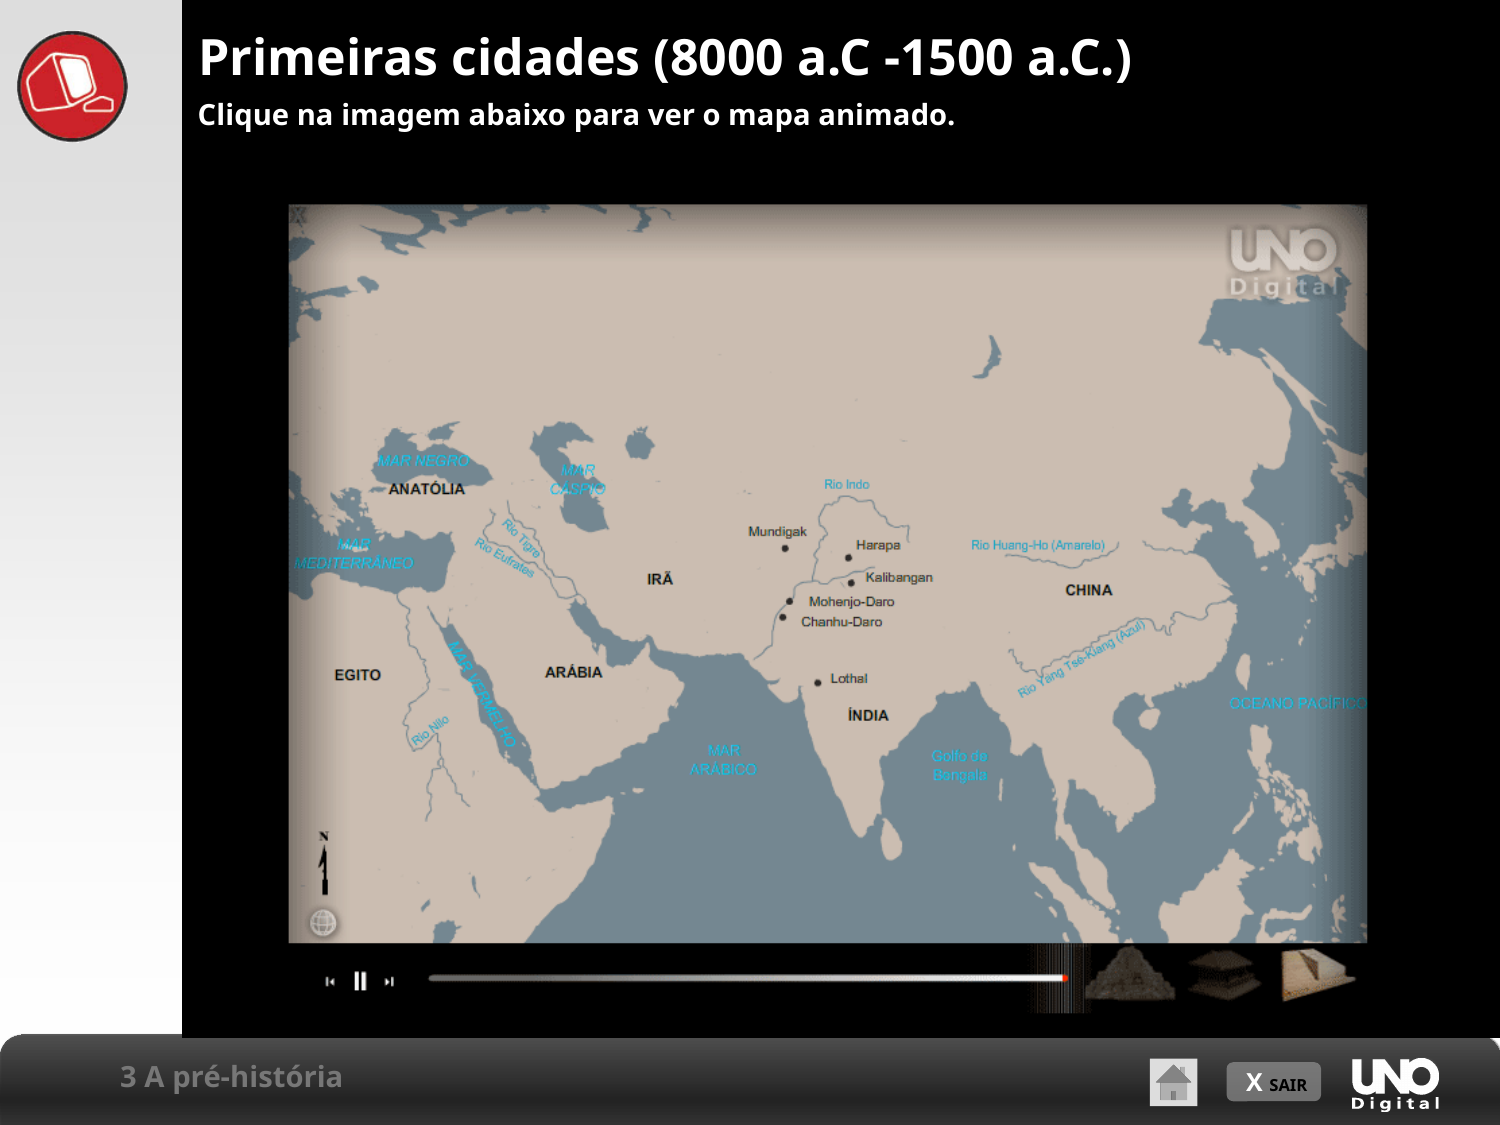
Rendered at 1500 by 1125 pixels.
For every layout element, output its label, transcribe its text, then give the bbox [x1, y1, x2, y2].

text_box 3 A pré-história [105, 1051, 359, 1101]
picture [1491, 1038, 1500, 1049]
text_box Primeiras cidades (8000 a.C -1500 a.C.) [183, 17, 1500, 93]
text_box [182, 0, 1500, 1038]
picture [1352, 1058, 1439, 1112]
picture [0, 0, 182, 1049]
picture [239, 156, 1424, 1036]
text_box Clique na imagem abaixo para ver o mapa animado. [183, 88, 1394, 139]
